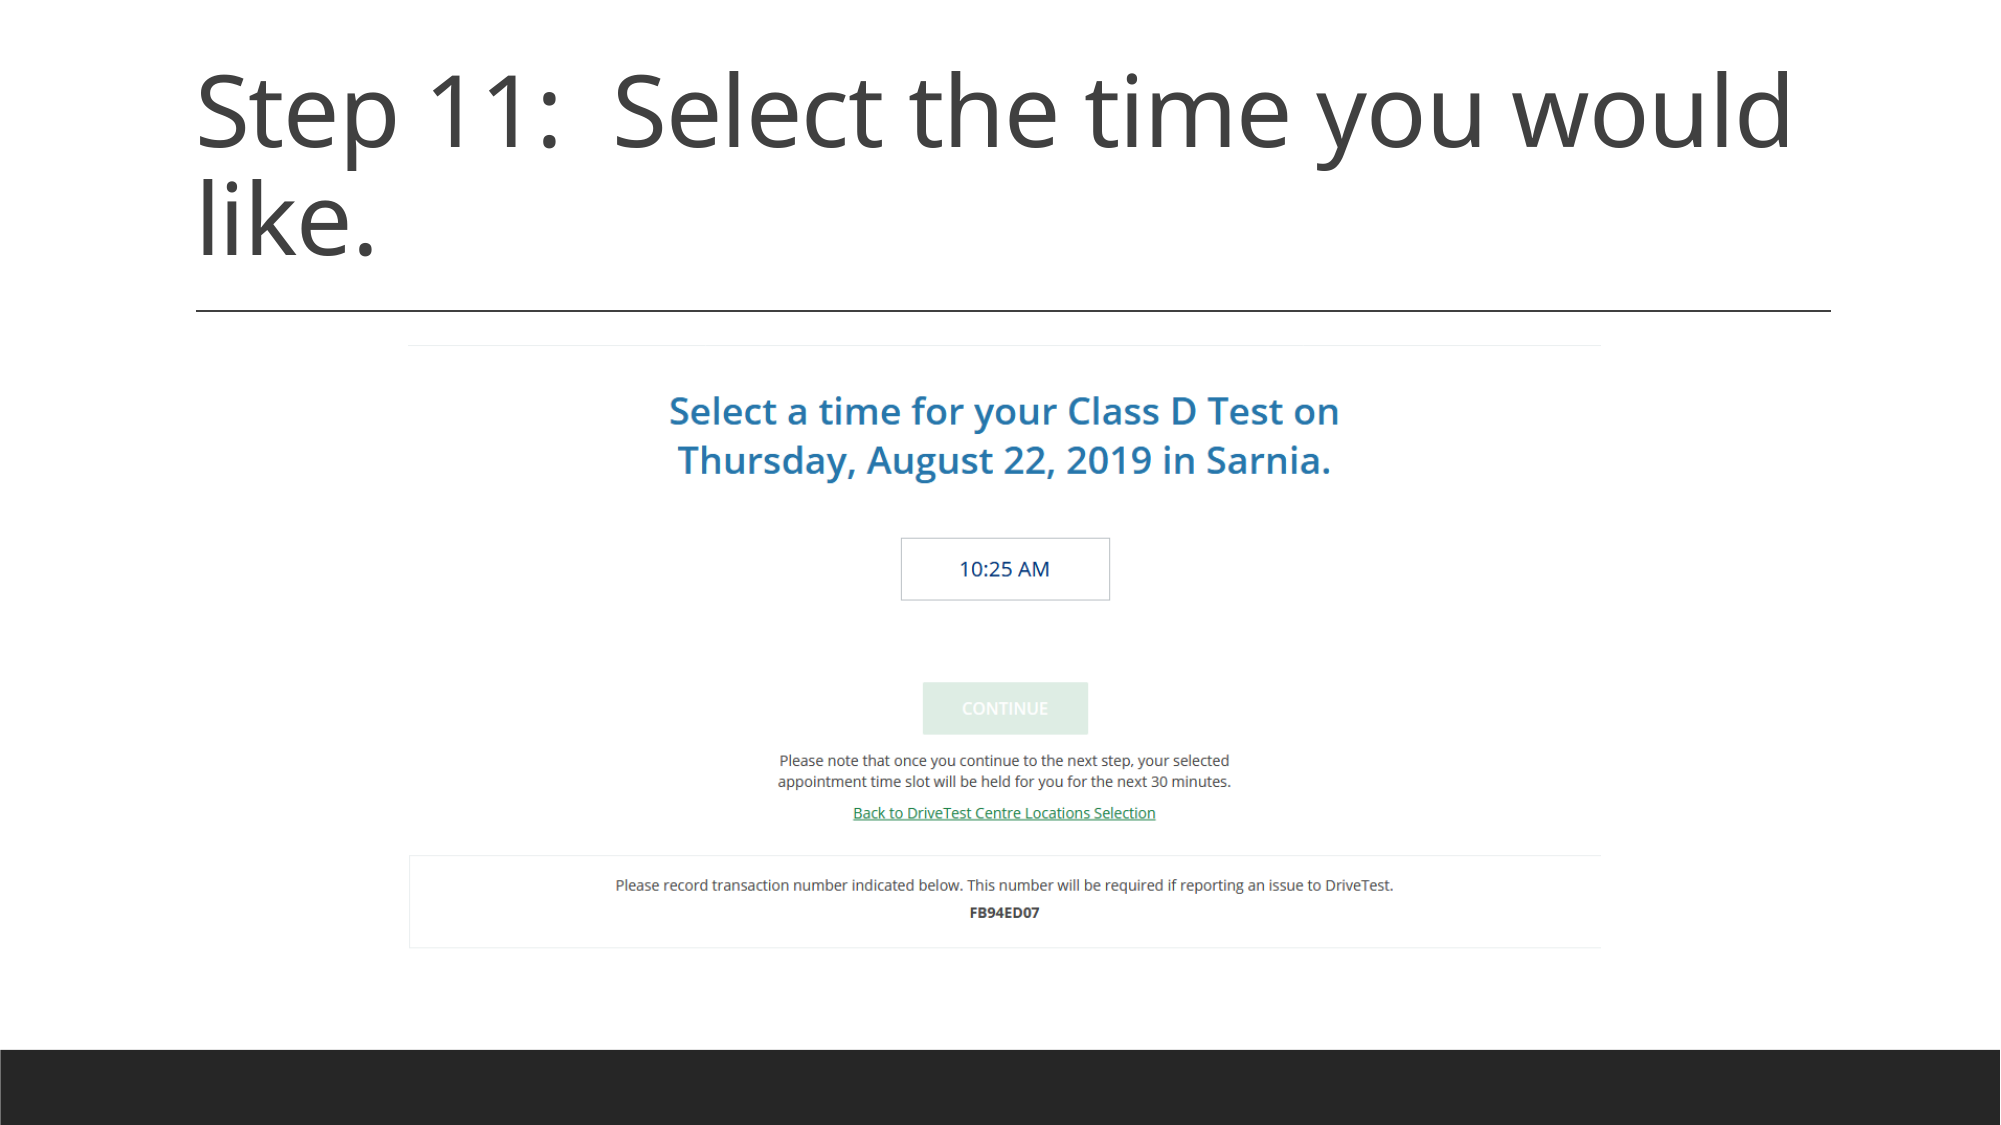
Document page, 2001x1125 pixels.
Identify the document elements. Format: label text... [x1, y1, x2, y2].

title Step 11: Select the time you would like. [180, 47, 1830, 285]
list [408, 345, 1602, 964]
